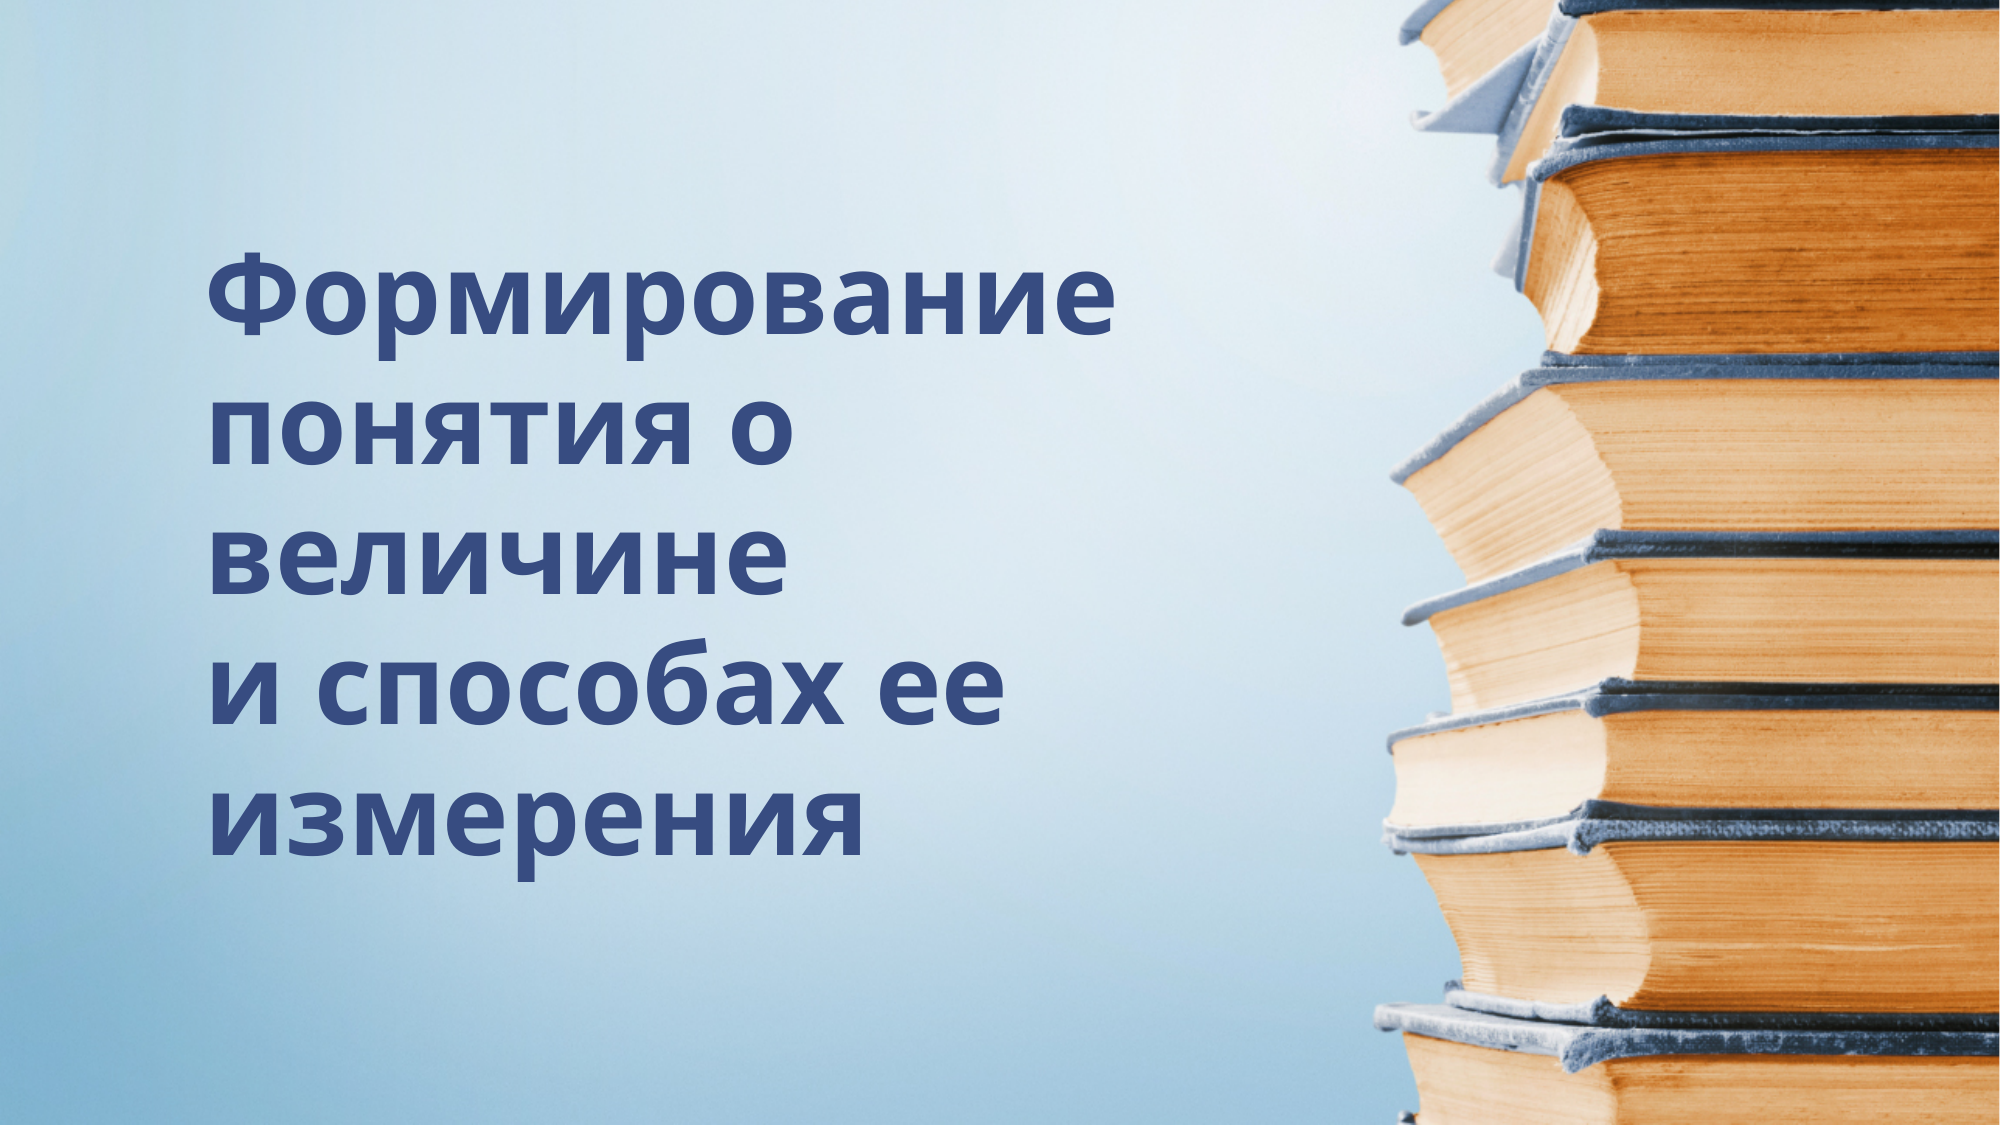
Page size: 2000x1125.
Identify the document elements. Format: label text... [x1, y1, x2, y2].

title Формирование понятия о величине и способах ее измерения [184, 219, 1366, 1046]
picture [0, 0, 2000, 1125]
